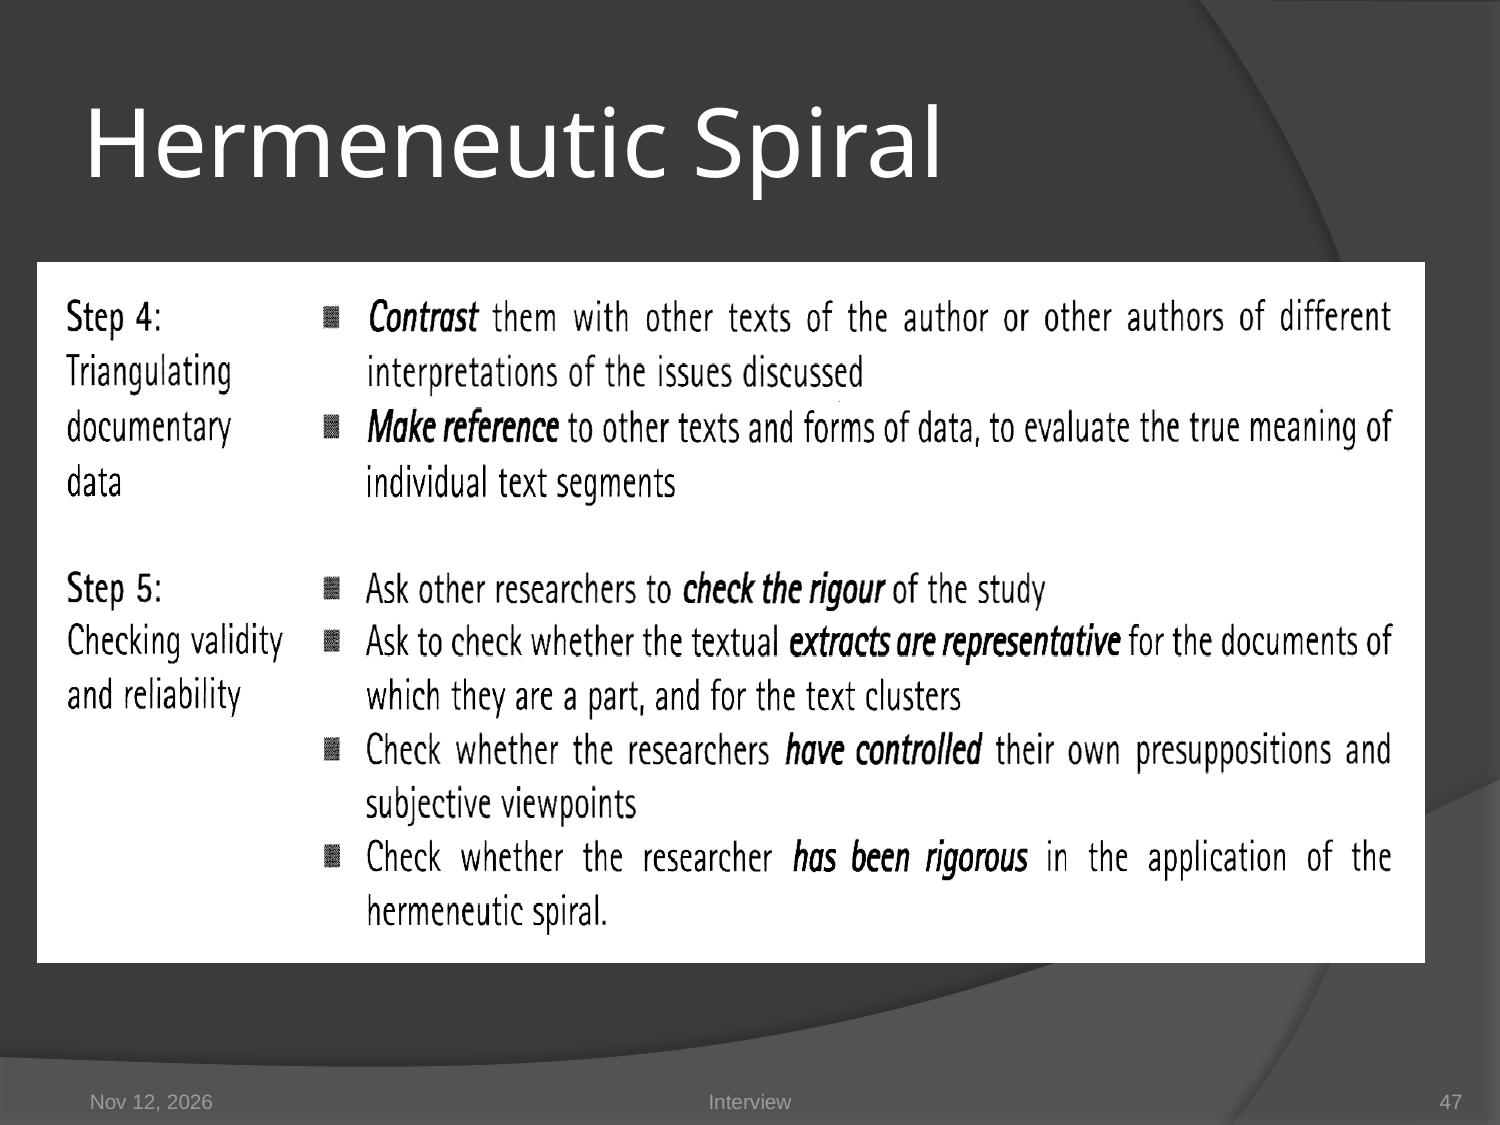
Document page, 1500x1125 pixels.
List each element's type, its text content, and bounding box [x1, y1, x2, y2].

footer Interview [512, 1053, 988, 1114]
slide_number 17-Jan-08 [75, 1053, 425, 1114]
slide_number 47 [1337, 1053, 1463, 1114]
title Hermeneutic Spiral [75, 45, 1300, 233]
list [37, 262, 1426, 963]
